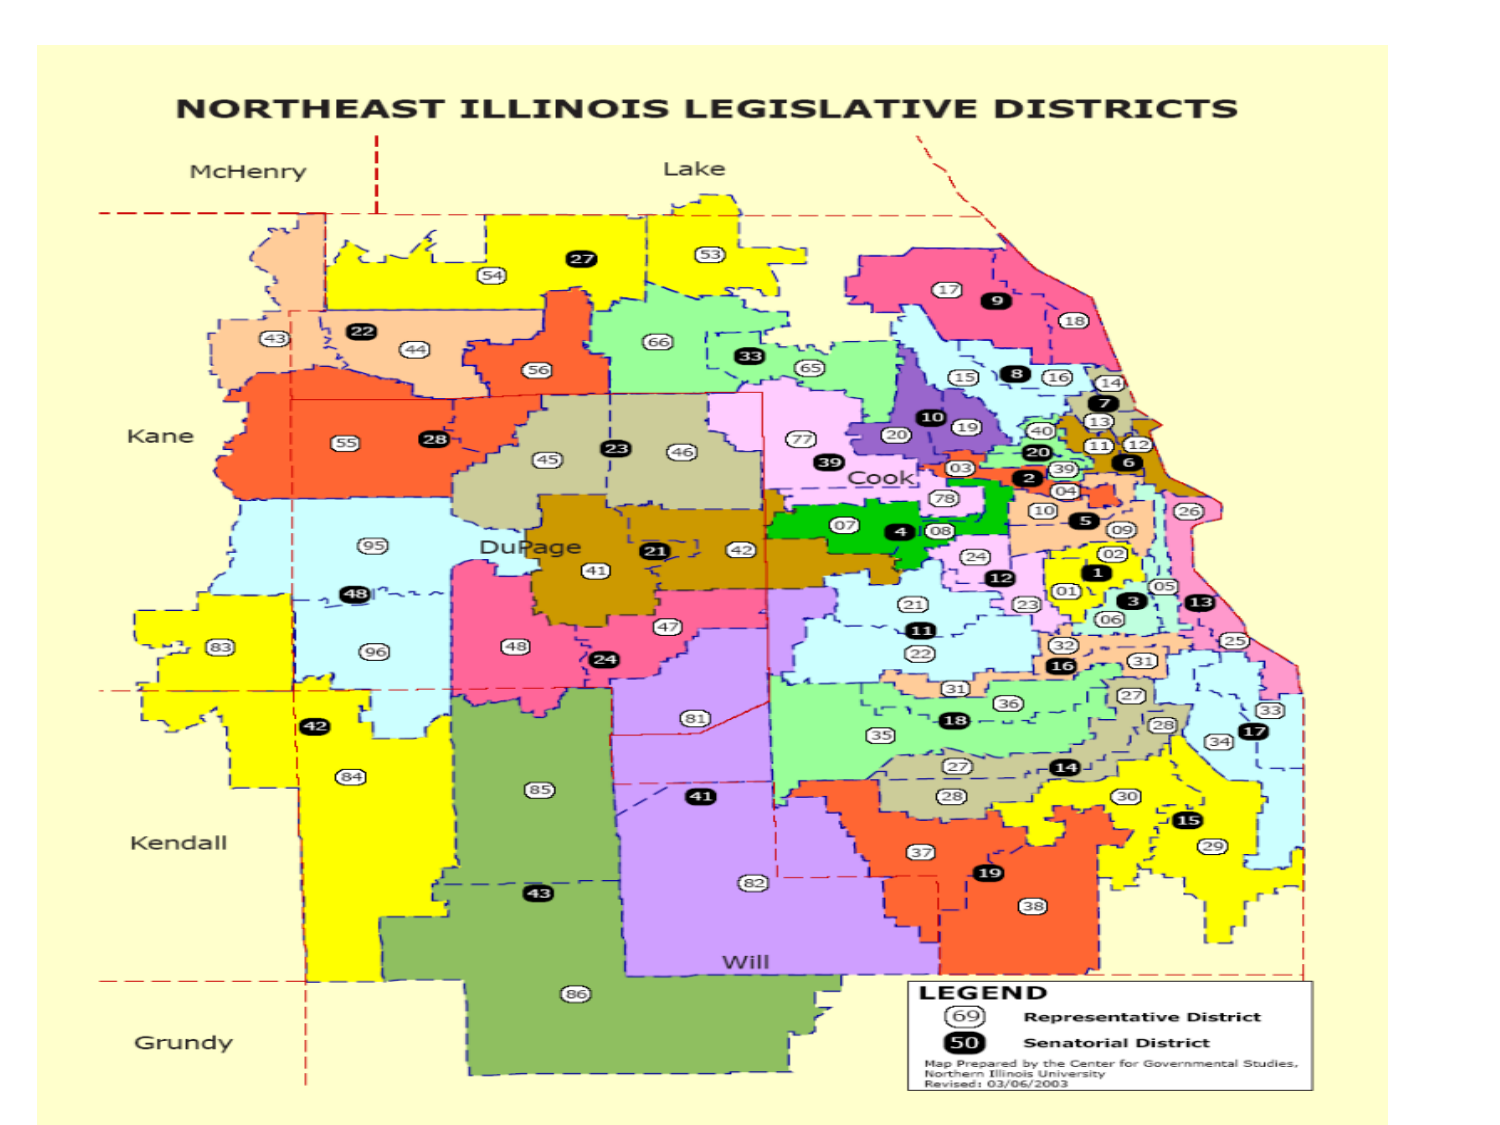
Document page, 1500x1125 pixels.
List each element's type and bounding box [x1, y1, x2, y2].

list [37, 44, 1388, 1125]
